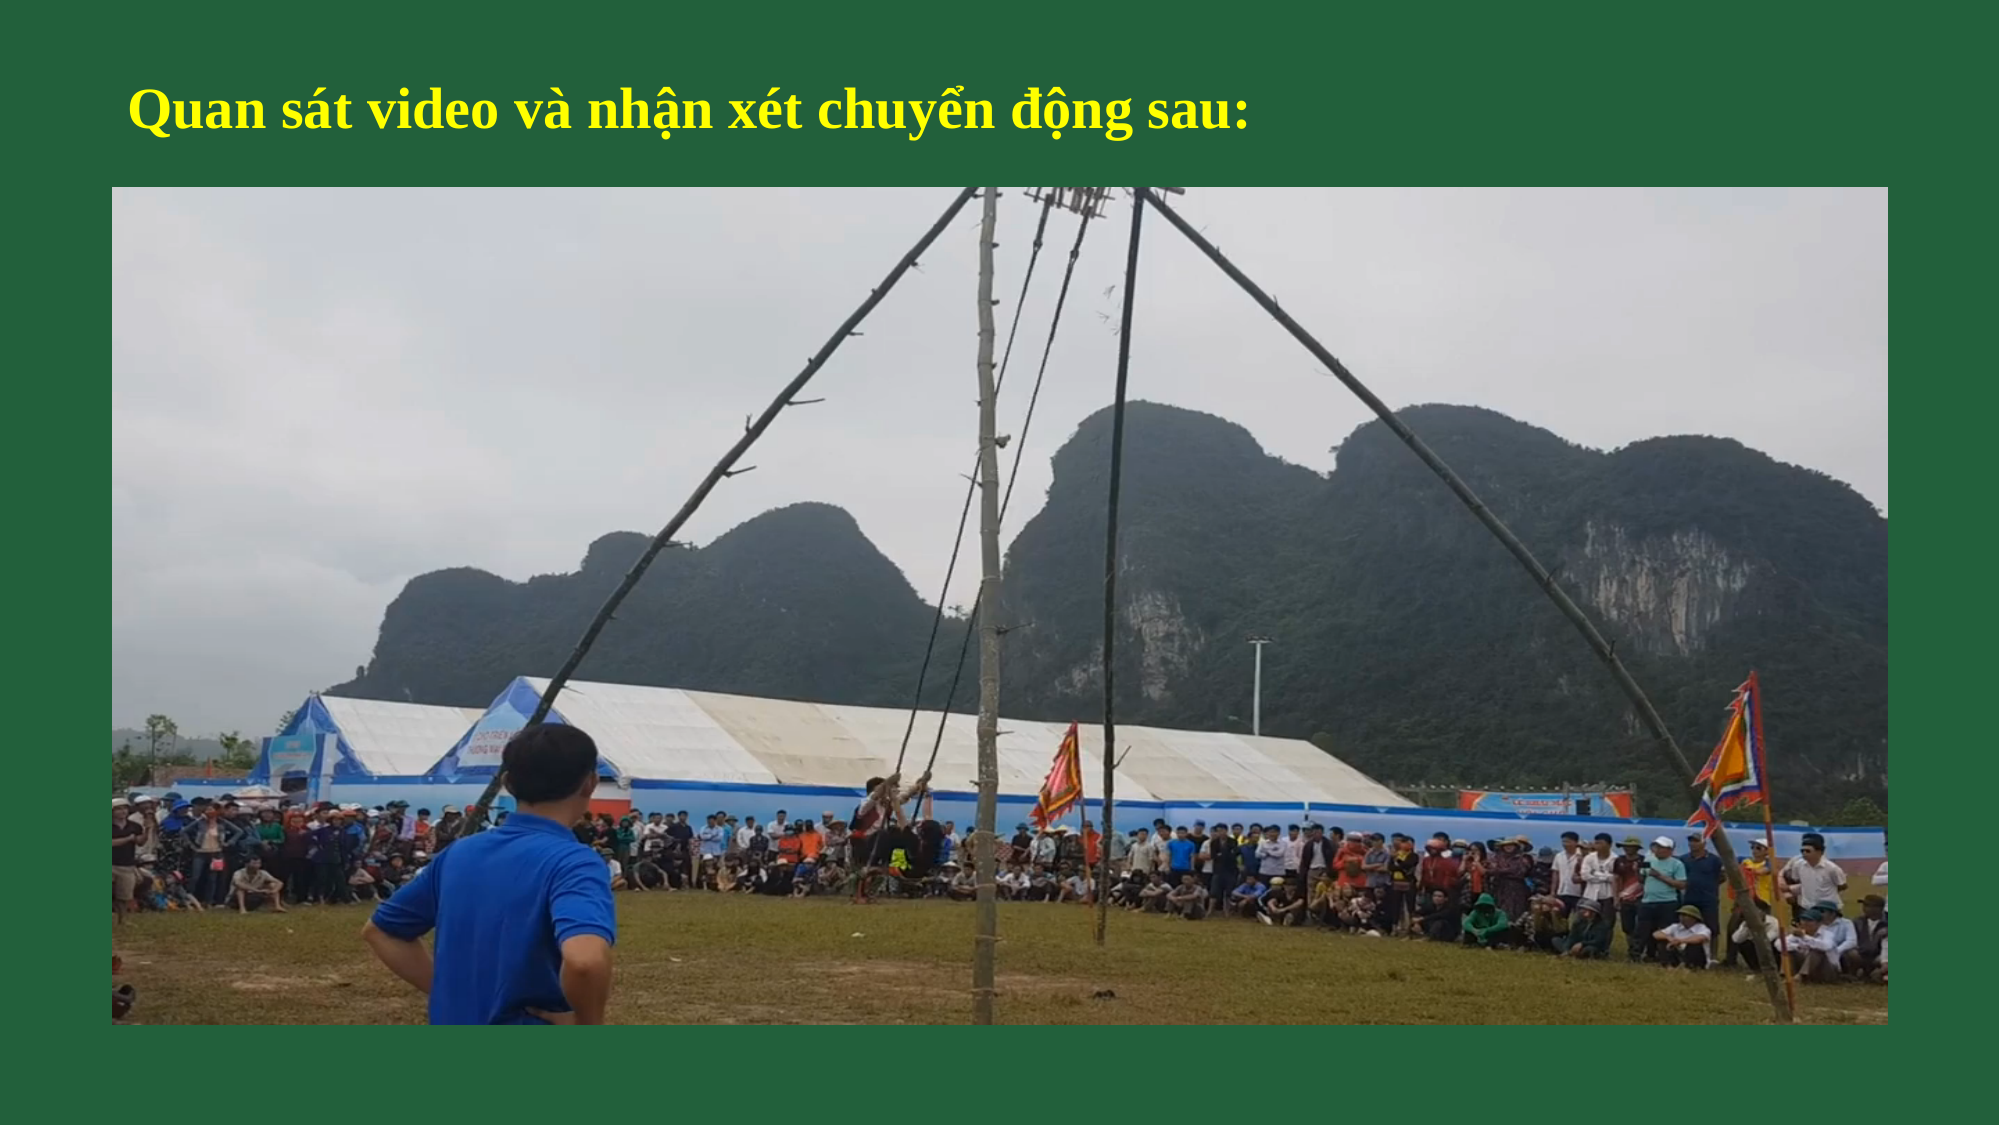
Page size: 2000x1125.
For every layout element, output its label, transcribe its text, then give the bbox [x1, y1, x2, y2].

text_box Quan sát video và nhận xét chuyển động sau: [112, 62, 1294, 148]
picture [111, 187, 1888, 1026]
